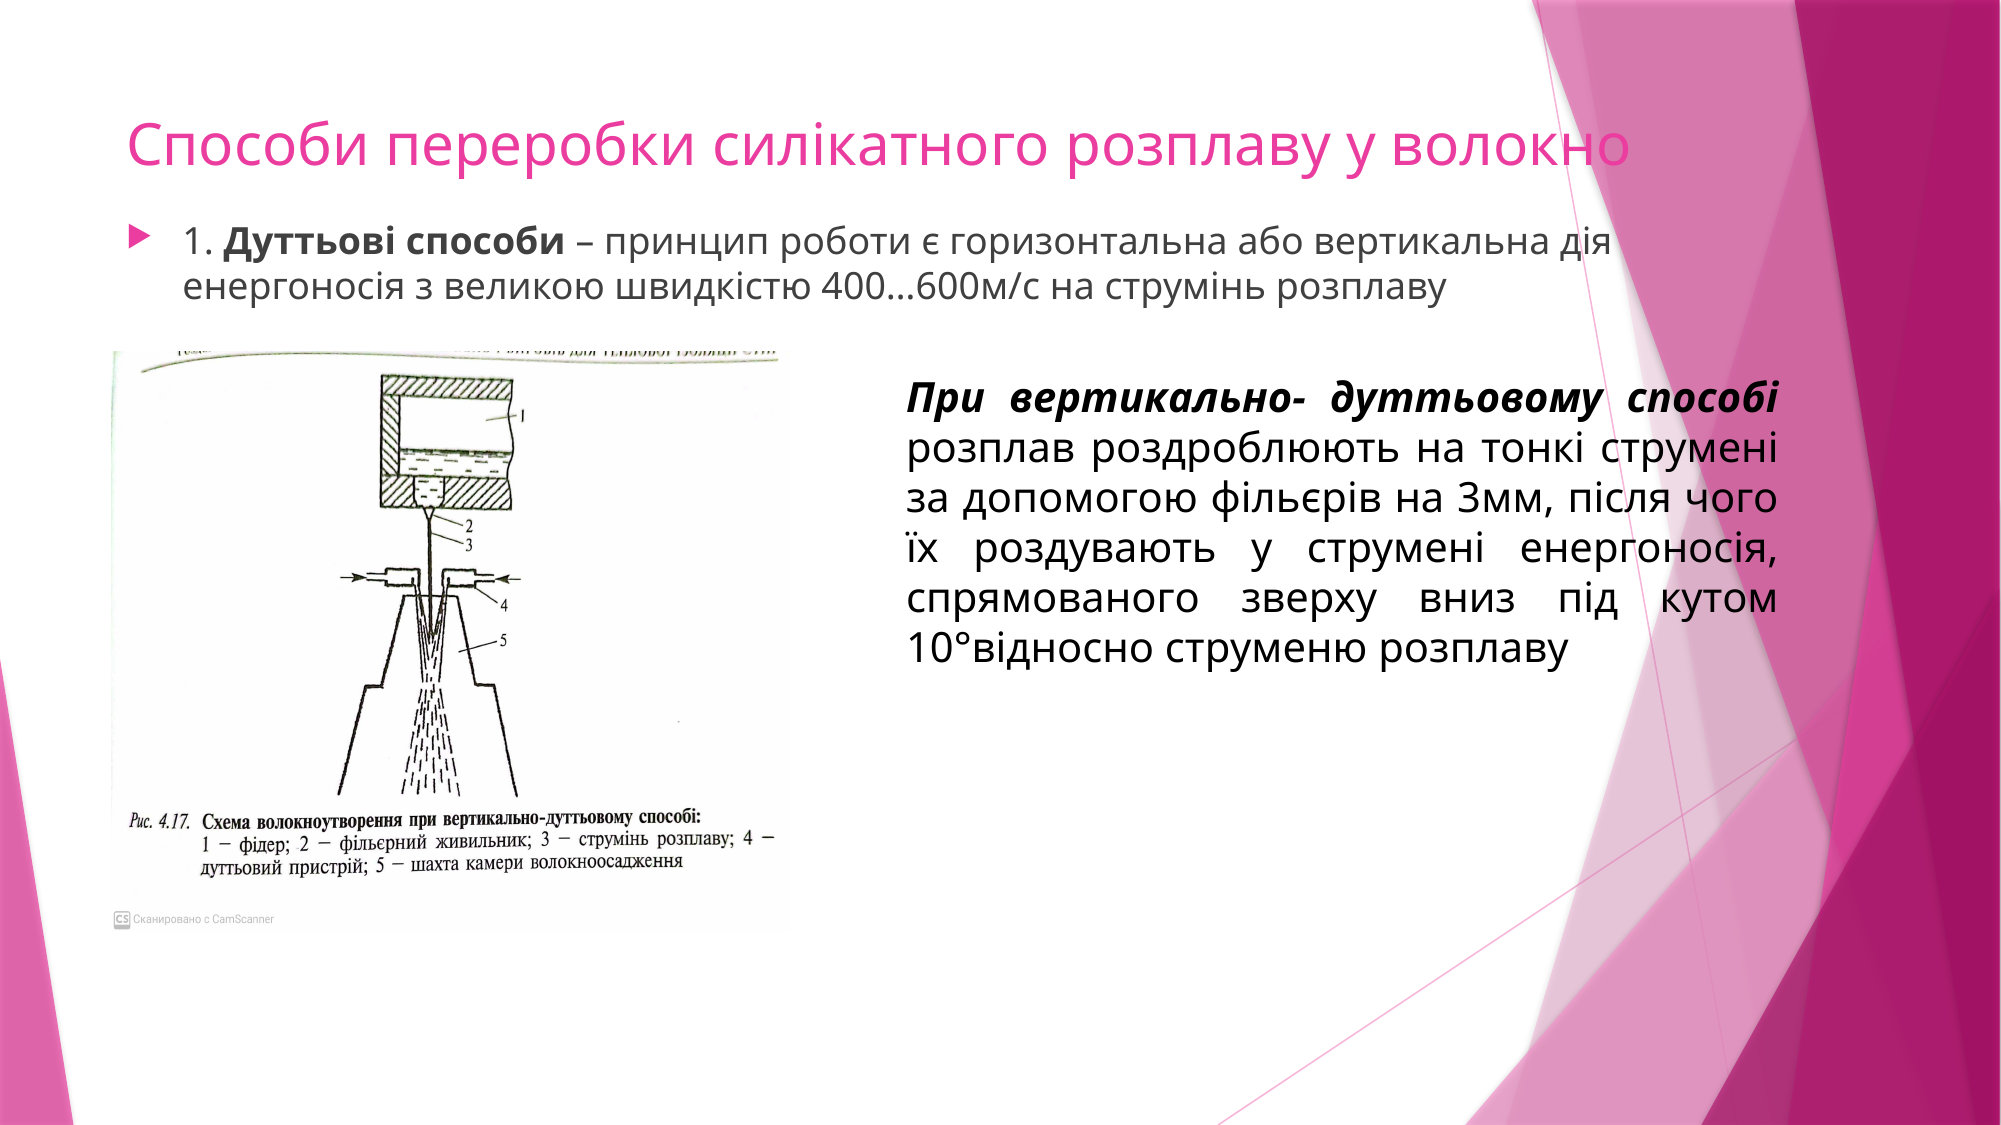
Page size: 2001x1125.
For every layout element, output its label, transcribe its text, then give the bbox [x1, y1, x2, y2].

title Способи переробки силікатного розплаву у волокно [111, 99, 1695, 317]
text_box При вертикально- дуттьовому способі розплав роздроблюють на тонкі струмені за допомогою фільєрів на 3мм, після чого їх роздувають у струмені енергоносія, спрямованого зверху вниз під кутом 10°відносно струменю розплаву [891, 363, 1794, 679]
list 1. Дуттьові способи – принцип роботи є горизонтальна або вертикальна дія енергоносія з великою швидкістю 400…600м/с на струмінь розплаву [111, 210, 1672, 992]
picture [110, 350, 790, 933]
